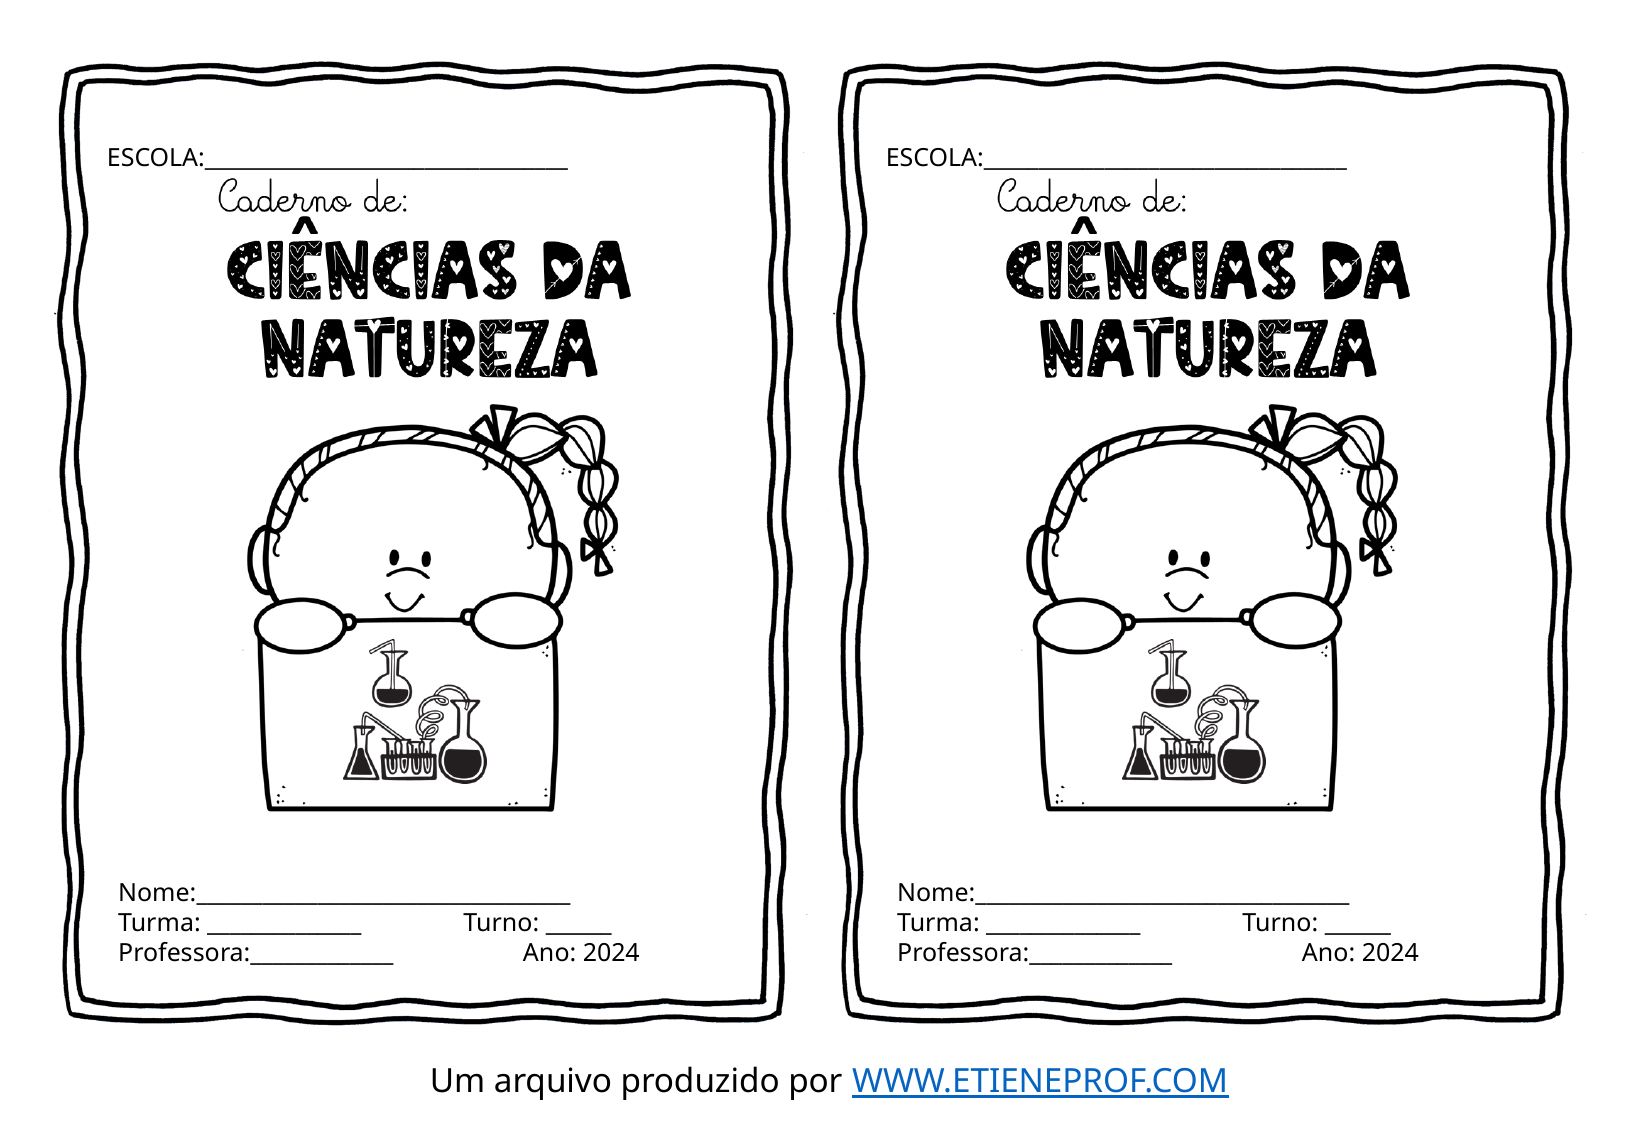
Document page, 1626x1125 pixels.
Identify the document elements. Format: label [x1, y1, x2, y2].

picture [44, 47, 813, 1042]
picture [823, 47, 1592, 1042]
